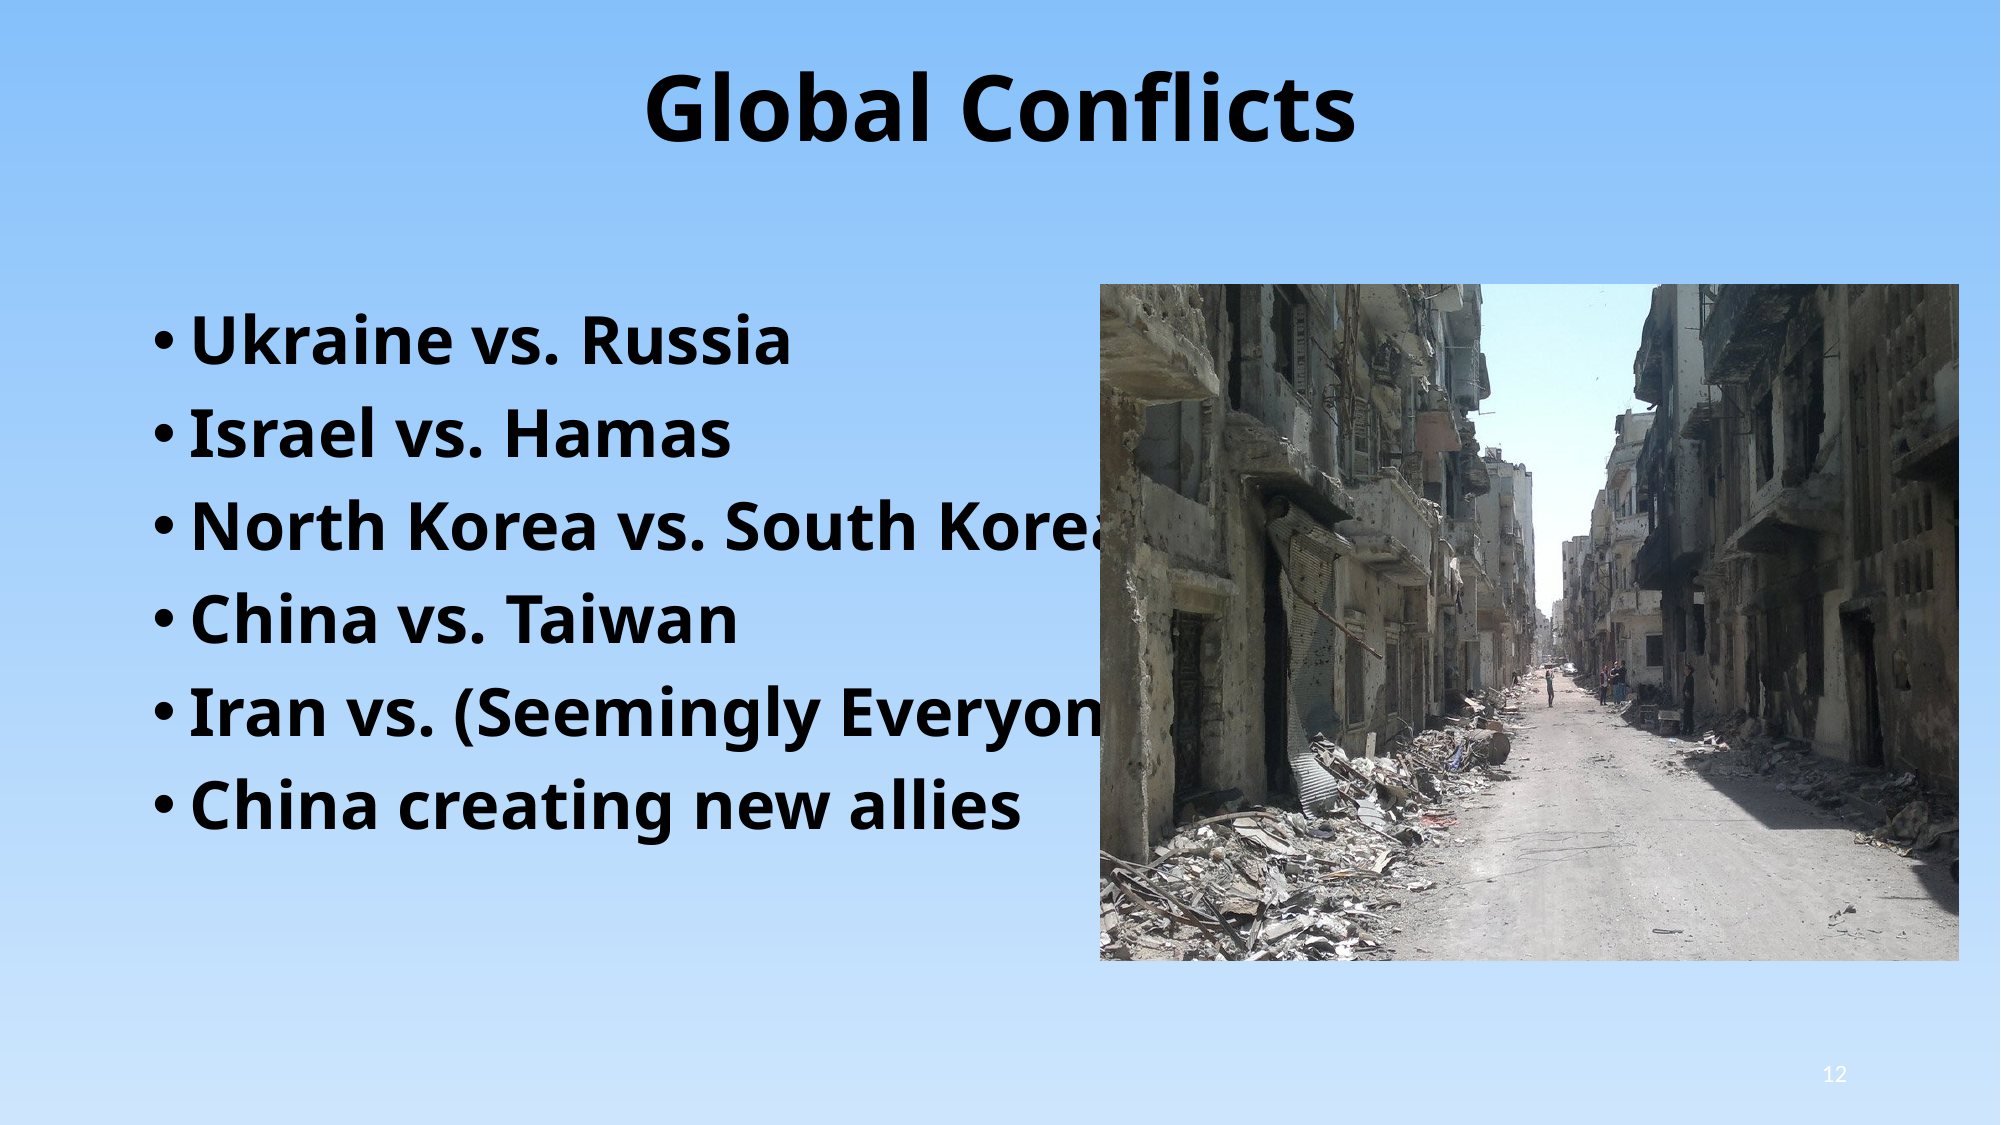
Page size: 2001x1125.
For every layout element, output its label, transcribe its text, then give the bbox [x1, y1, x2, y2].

picture [1100, 284, 1959, 961]
title Global Conflicts [137, 3, 1863, 221]
slide_number 12 [1412, 1042, 1863, 1103]
list Ukraine vs. Russia Israel vs. Hamas North Korea vs. South Korea China vs. Taiwan Iran vs. (Seemingly Everyone) China creating new allies [137, 299, 1863, 1014]
